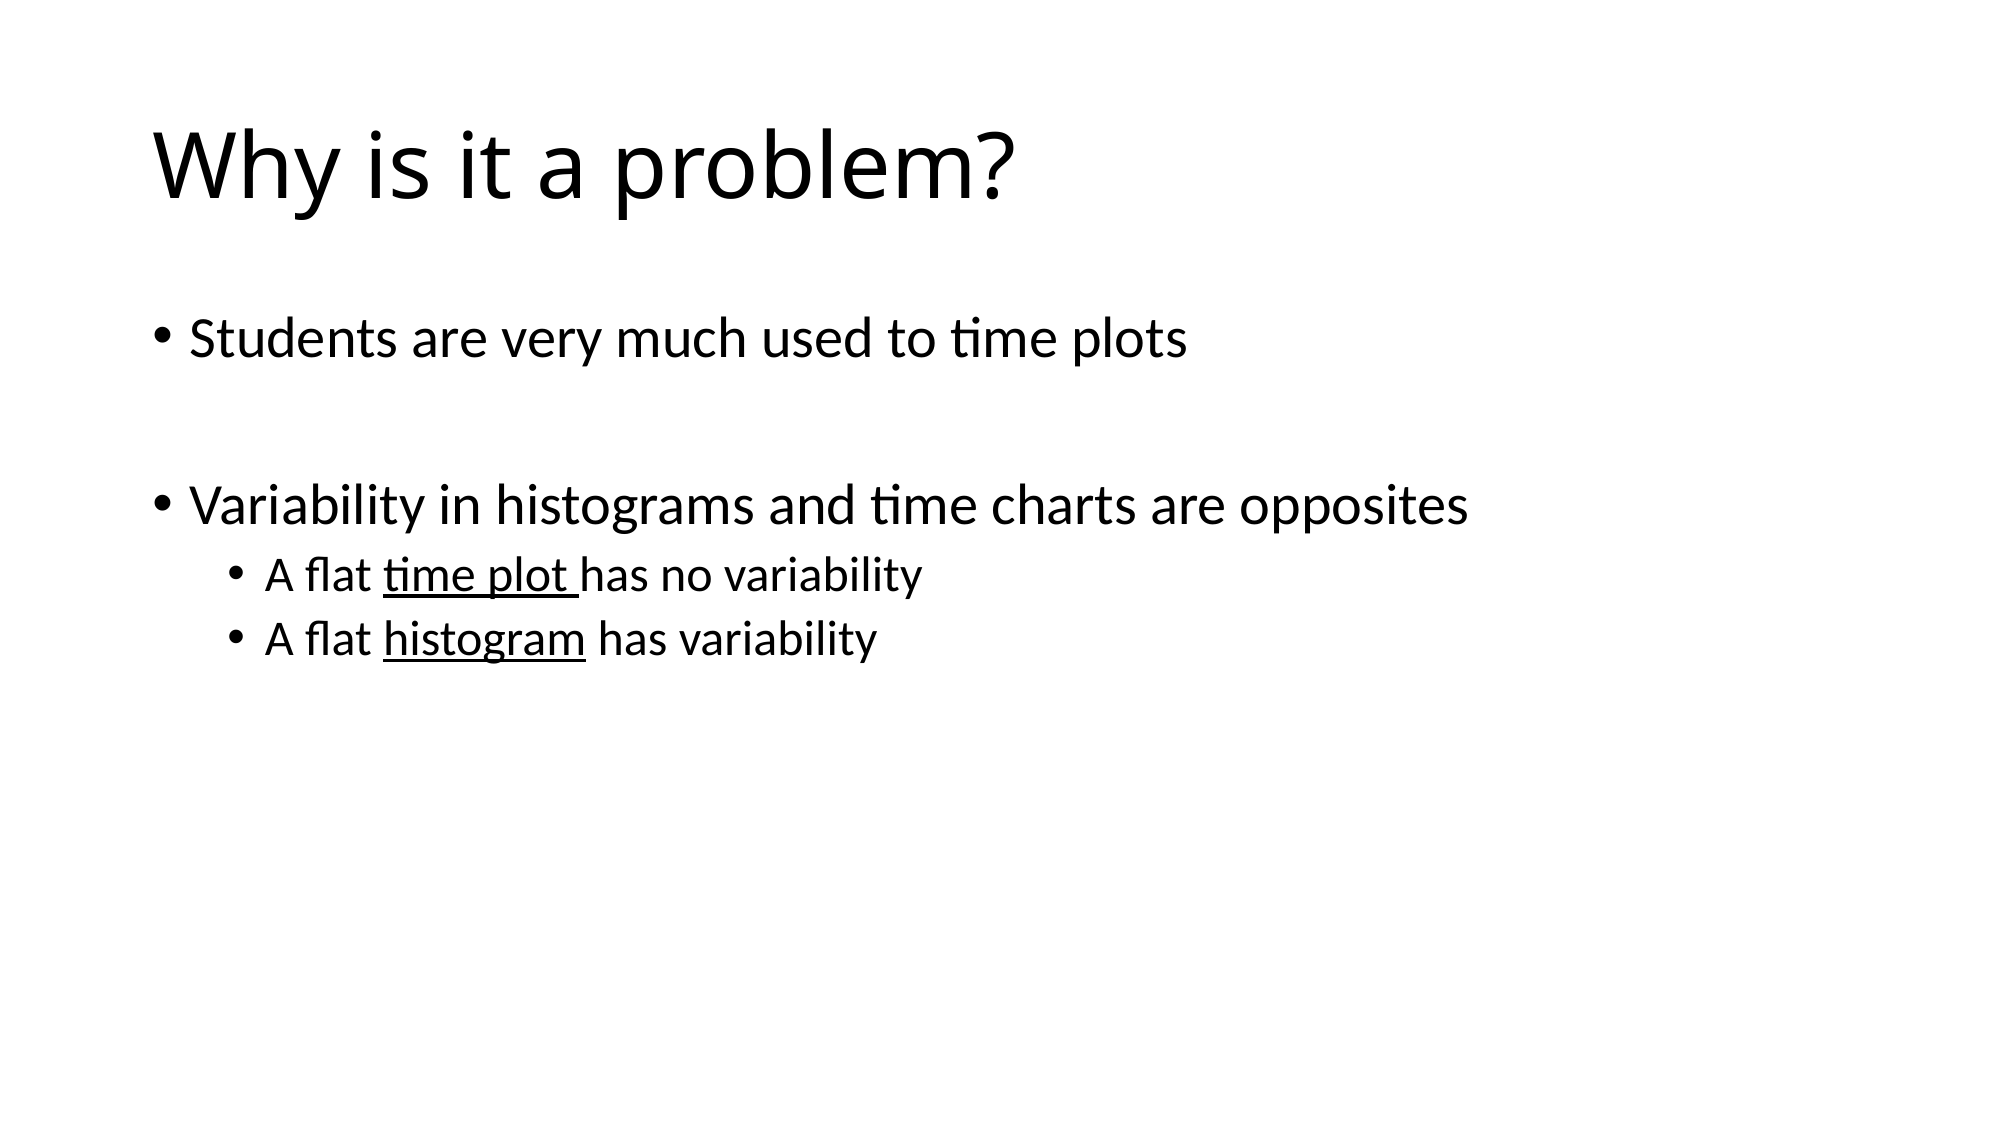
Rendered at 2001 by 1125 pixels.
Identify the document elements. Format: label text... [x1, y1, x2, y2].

list Students are very much used to time plots Variability in histograms and time charts are opposites A flat time plot has no variability A flat histogram has variability [137, 299, 1863, 1014]
title Why is it a problem? [137, 59, 1863, 278]
